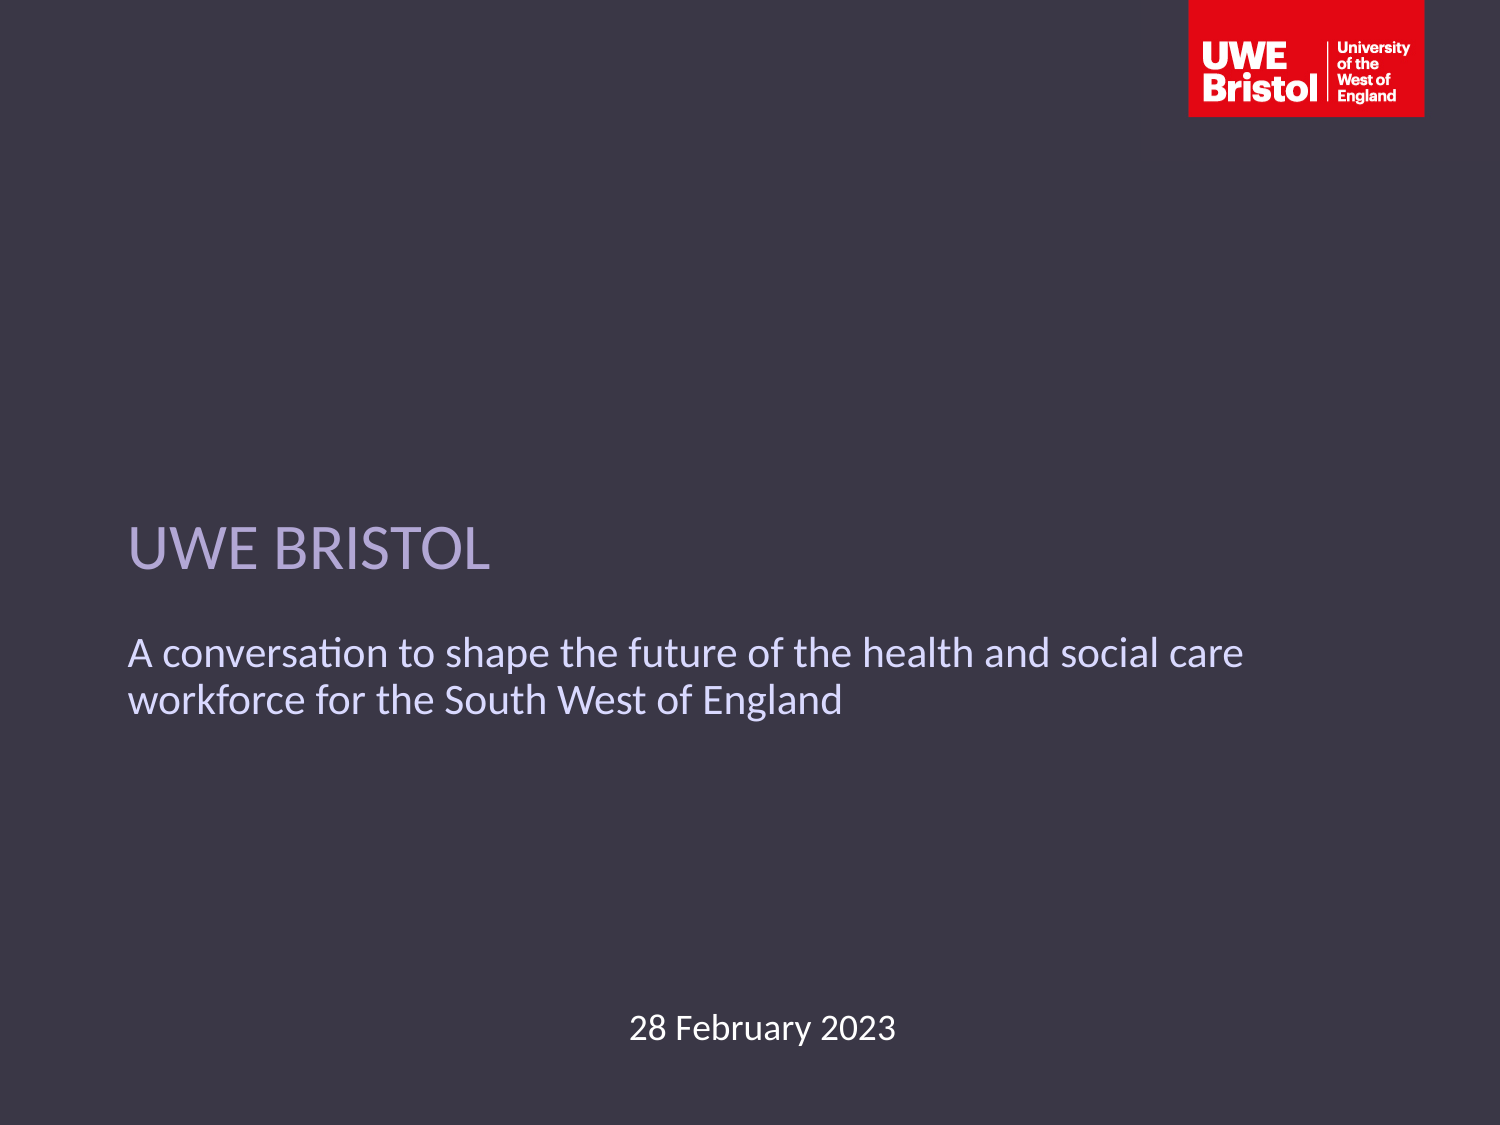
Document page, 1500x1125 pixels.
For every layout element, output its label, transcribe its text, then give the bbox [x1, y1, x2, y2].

title UWE BRISTOL A conversation to shape the future of the health and social care workforce for the South West of England [112, 502, 1388, 732]
picture [1140, 0, 1500, 161]
text_box 28 February 2023 [456, 1000, 1069, 1066]
